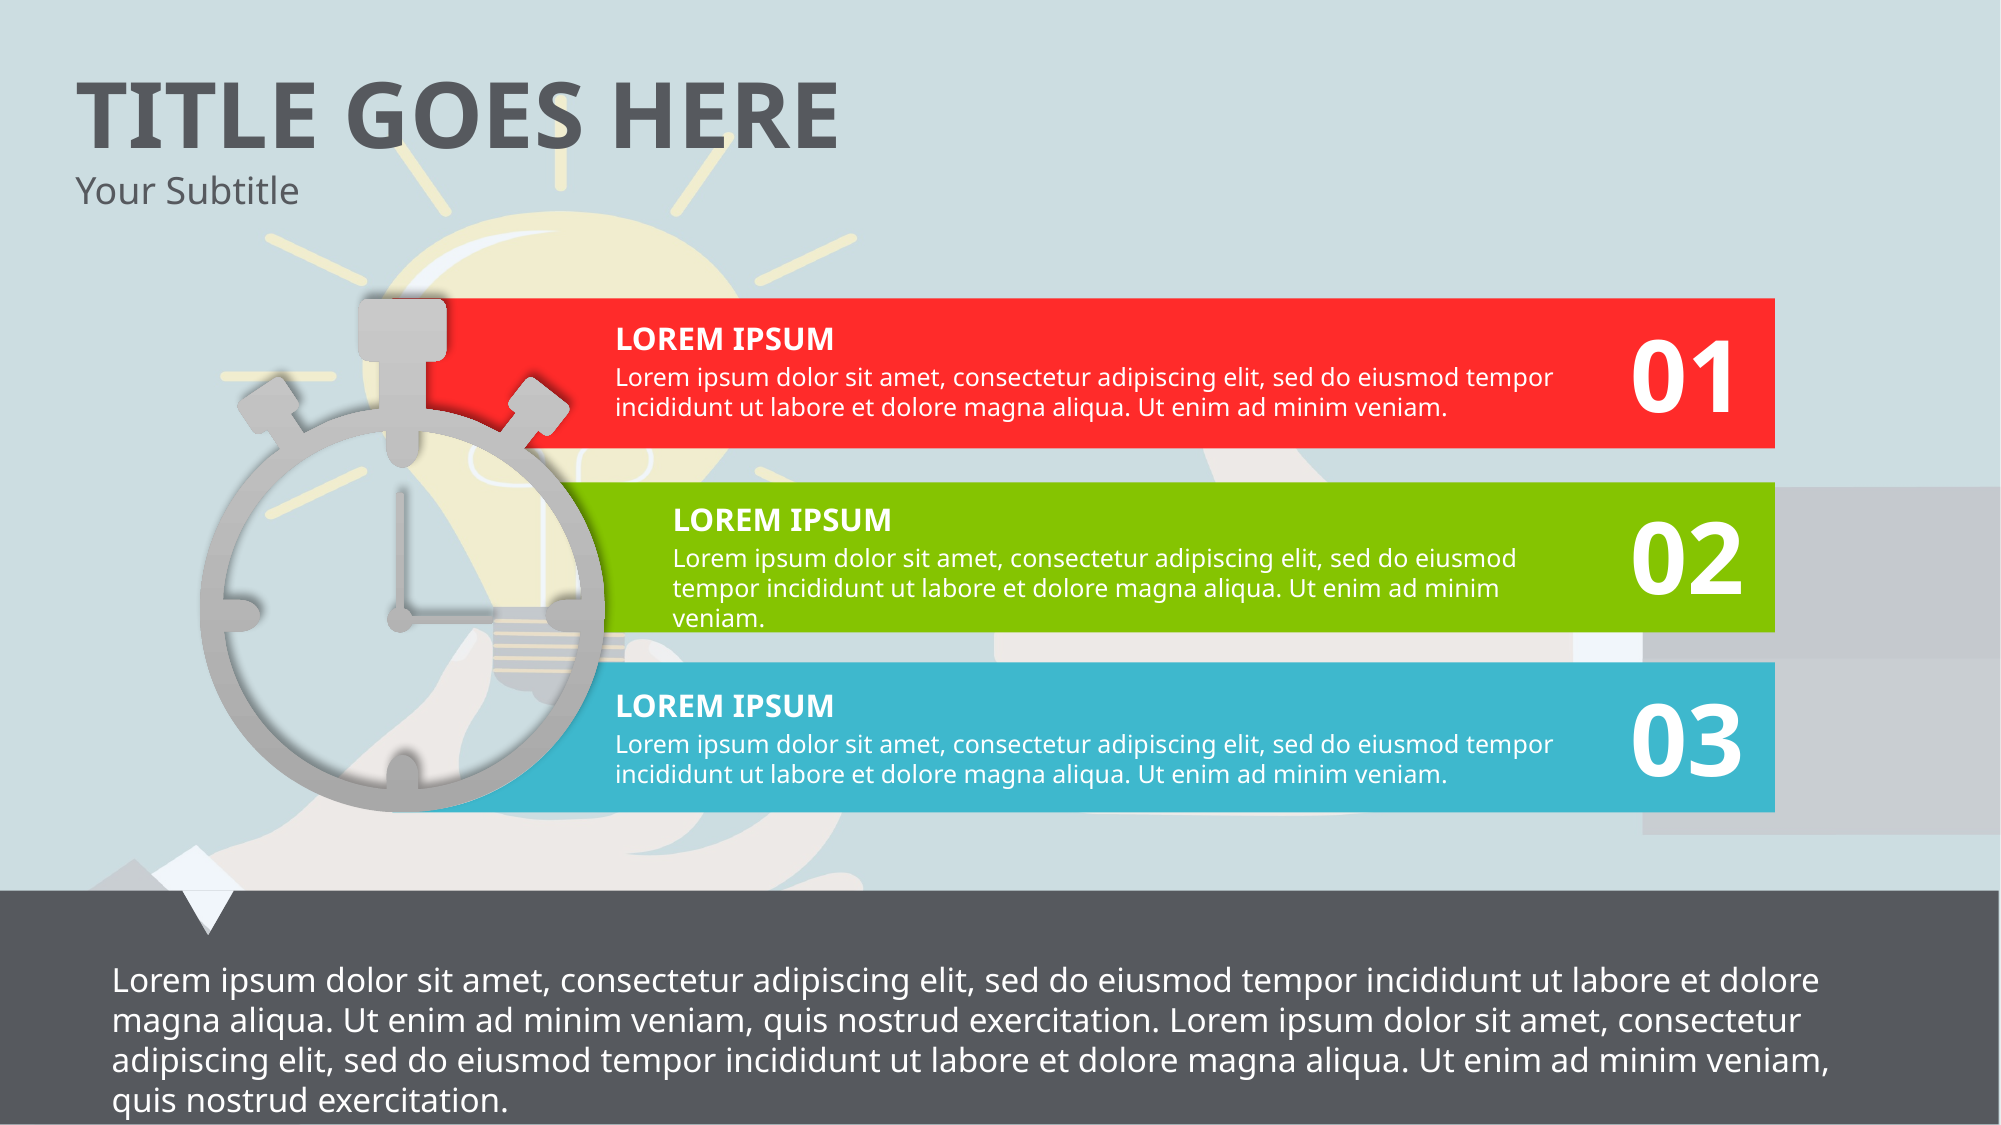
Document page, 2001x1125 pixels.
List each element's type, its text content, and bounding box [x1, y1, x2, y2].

text_box 01 [1612, 305, 1763, 441]
text_box 02 [1612, 487, 1763, 623]
text_box LOREM IPSUM Lorem ipsum dolor sit amet, consectetur adipiscing elit, sed do eiusmod tempor incididunt ut labore et dolore magna aliqua. Ut enim ad minim veniam. [605, 314, 1598, 427]
text_box [575, 481, 1776, 634]
text_box [0, 889, 2000, 1125]
text_box 03 [1612, 669, 1763, 804]
text_box [436, 297, 1776, 450]
text_box Lorem ipsum dolor sit amet, consectetur adipiscing elit, sed do eiusmod tempor incididunt ut labore et dolore magna aliqua. Ut enim ad minim veniam, quis nostrud exercitation. Lorem ipsum dolor sit amet, consectetur adipiscing elit, sed do eiusmod tempor incididunt ut labore et dolore magna aliqua. Ut enim ad minim veniam, quis nostrud exercitation. [96, 952, 1902, 1125]
text_box [424, 661, 1776, 814]
text_box [198, 297, 606, 814]
text_box LOREM IPSUM Lorem ipsum dolor sit amet, consectetur adipiscing elit, sed do eiusmod tempor incididunt ut labore et dolore magna aliqua. Ut enim ad minim veniam. [662, 495, 1588, 638]
text_box LOREM IPSUM Lorem ipsum dolor sit amet, consectetur adipiscing elit, sed do eiusmod tempor incididunt ut labore et dolore magna aliqua. Ut enim ad minim veniam. [605, 680, 1598, 794]
text_box TITLE GOES HERE Your Subtitle [60, 49, 1036, 220]
